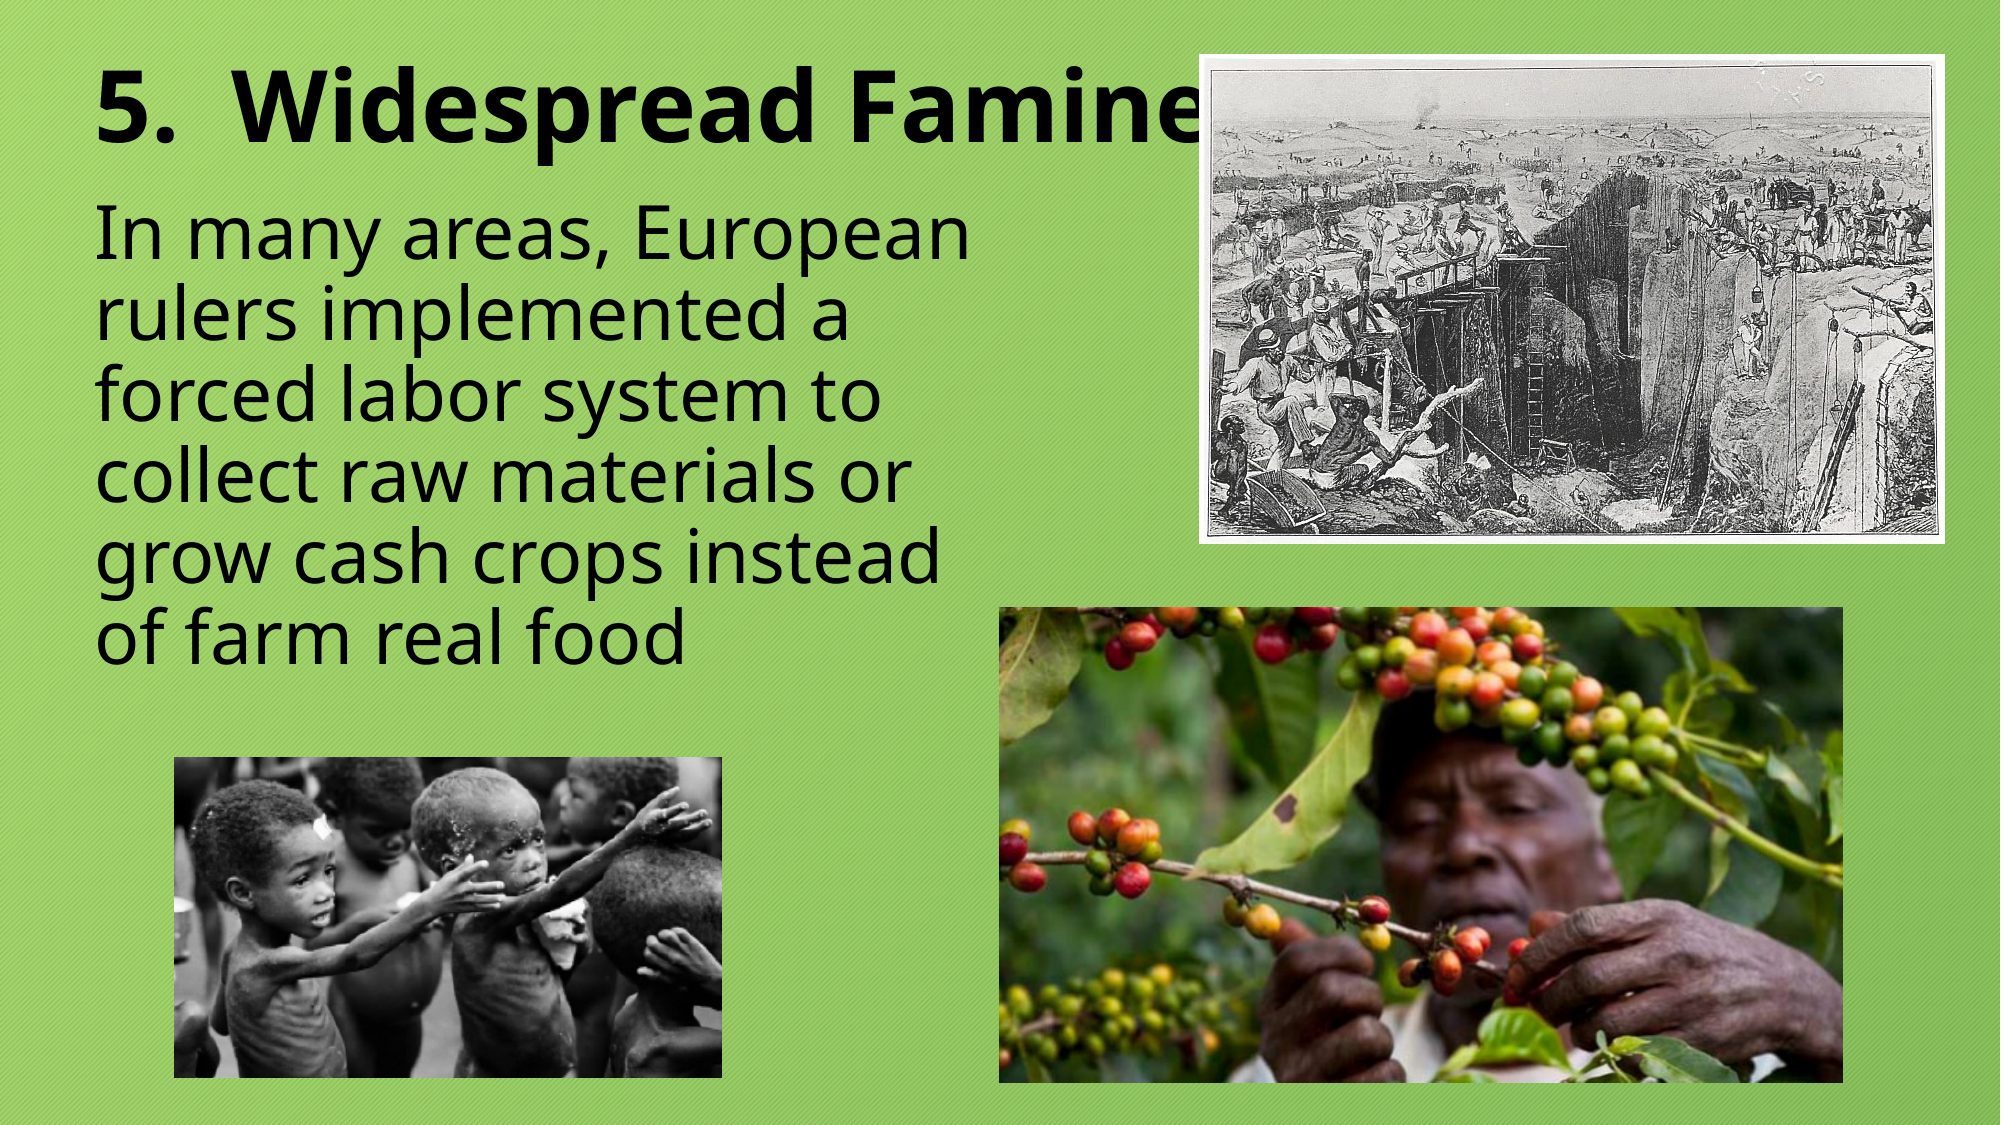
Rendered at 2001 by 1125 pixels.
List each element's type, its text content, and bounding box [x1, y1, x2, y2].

list In many areas, European rulers implemented a forced labor system to collect raw materials or grow cash crops instead of farm real food [79, 187, 1047, 713]
picture [999, 607, 1843, 1084]
title 5. Widespread Famine [79, 16, 1780, 204]
picture [1199, 54, 1945, 545]
picture [174, 756, 722, 1079]
